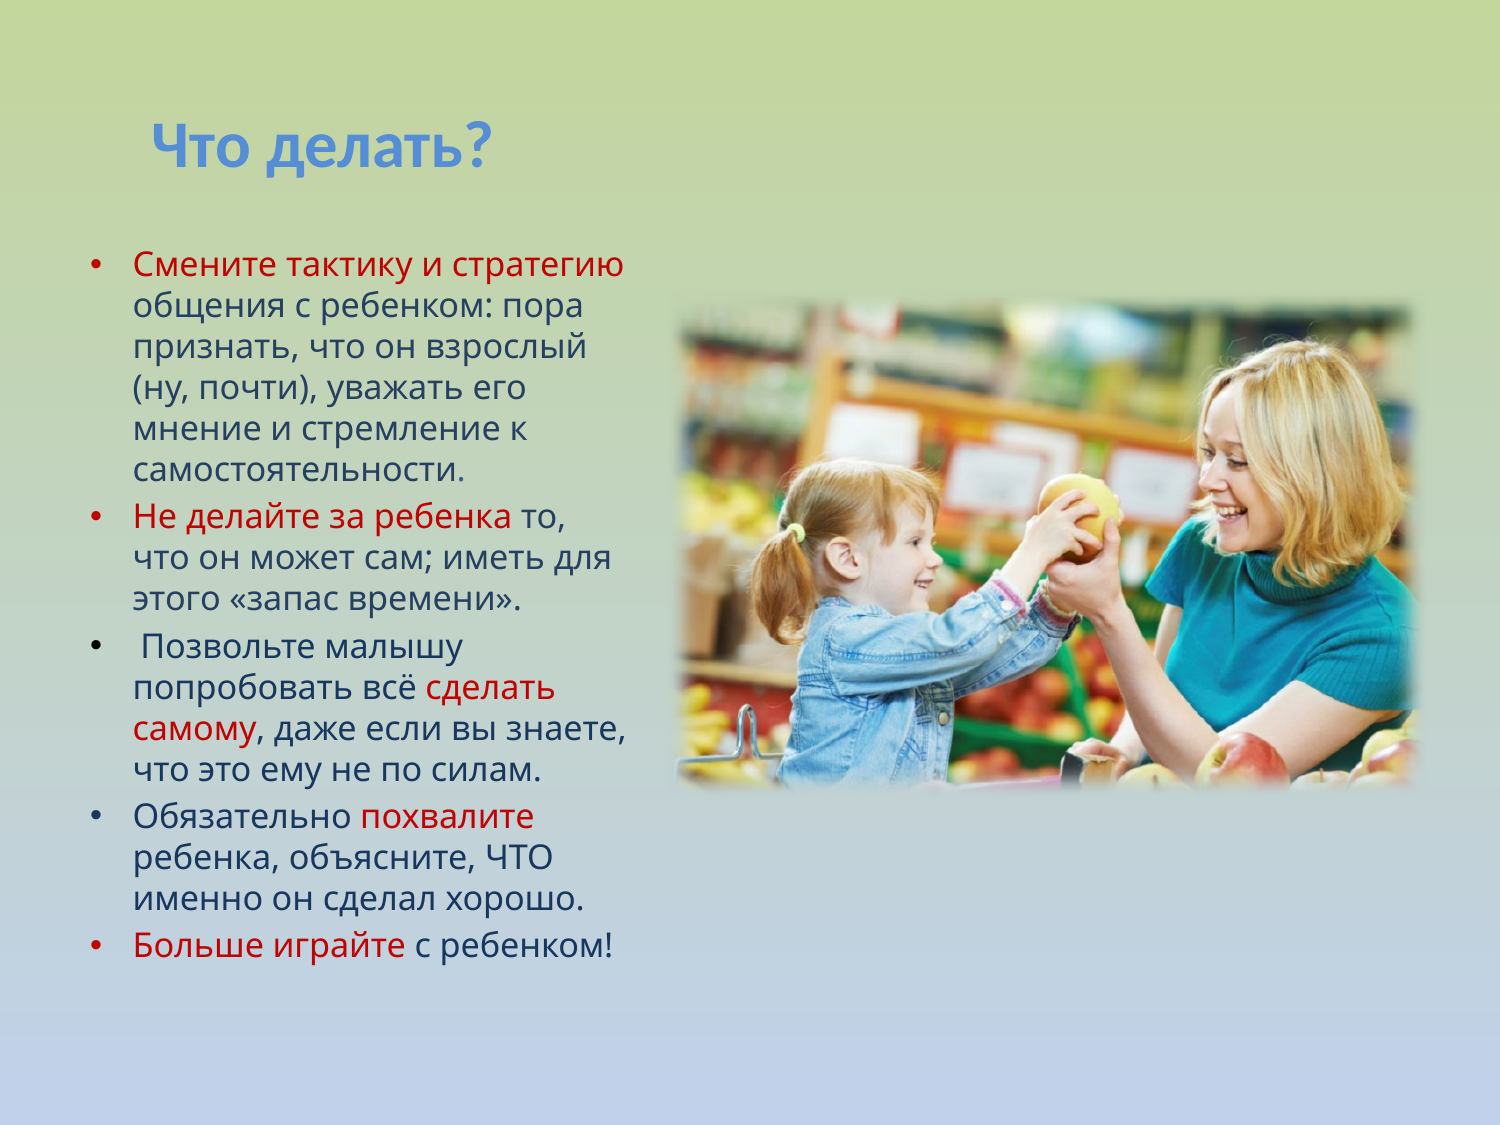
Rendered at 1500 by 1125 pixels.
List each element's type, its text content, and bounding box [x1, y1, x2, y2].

list Смените тактику и стратегию общения с ребенком: пора признать, что он взрослый (ну, почти), уважать его мнение и стремление к самостоятельности. Не делайте за ребенка то, что он может сам; иметь для этого «запас времени». Позвольте малышу попробовать всё сделать самому, даже если вы знаете, что это ему не по силам. Обязательно похвалите ребенка, объясните, ЧТО именно он сделал хорошо. Больше играйте с ребенком! [75, 235, 644, 1005]
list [667, 290, 1427, 797]
title Что делать? [76, 78, 571, 189]
